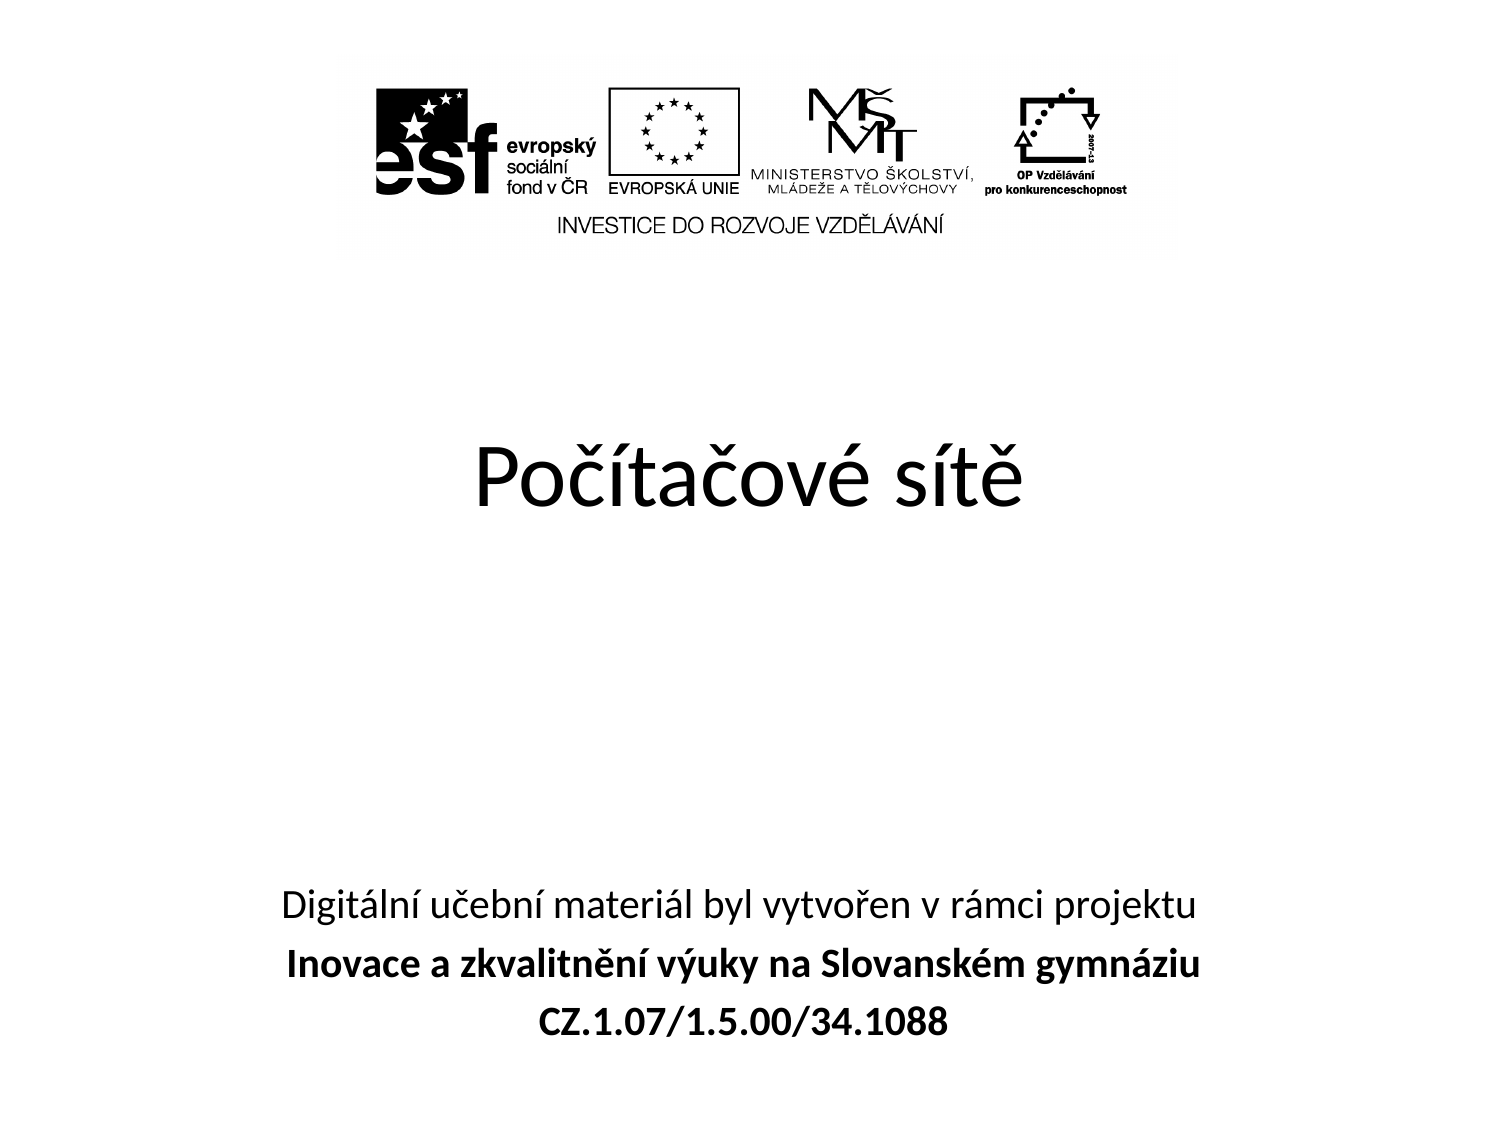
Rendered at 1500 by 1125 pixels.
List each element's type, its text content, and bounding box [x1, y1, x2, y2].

subtitle Digitální učební materiál byl vytvořen v rámci projektu Inovace a zkvalitnění výuky na Slovanském gymnáziu CZ.1.07/1.5.00/34.1088 [112, 869, 1376, 1059]
title Počítačové sítě [112, 349, 1388, 591]
picture [336, 54, 1178, 260]
